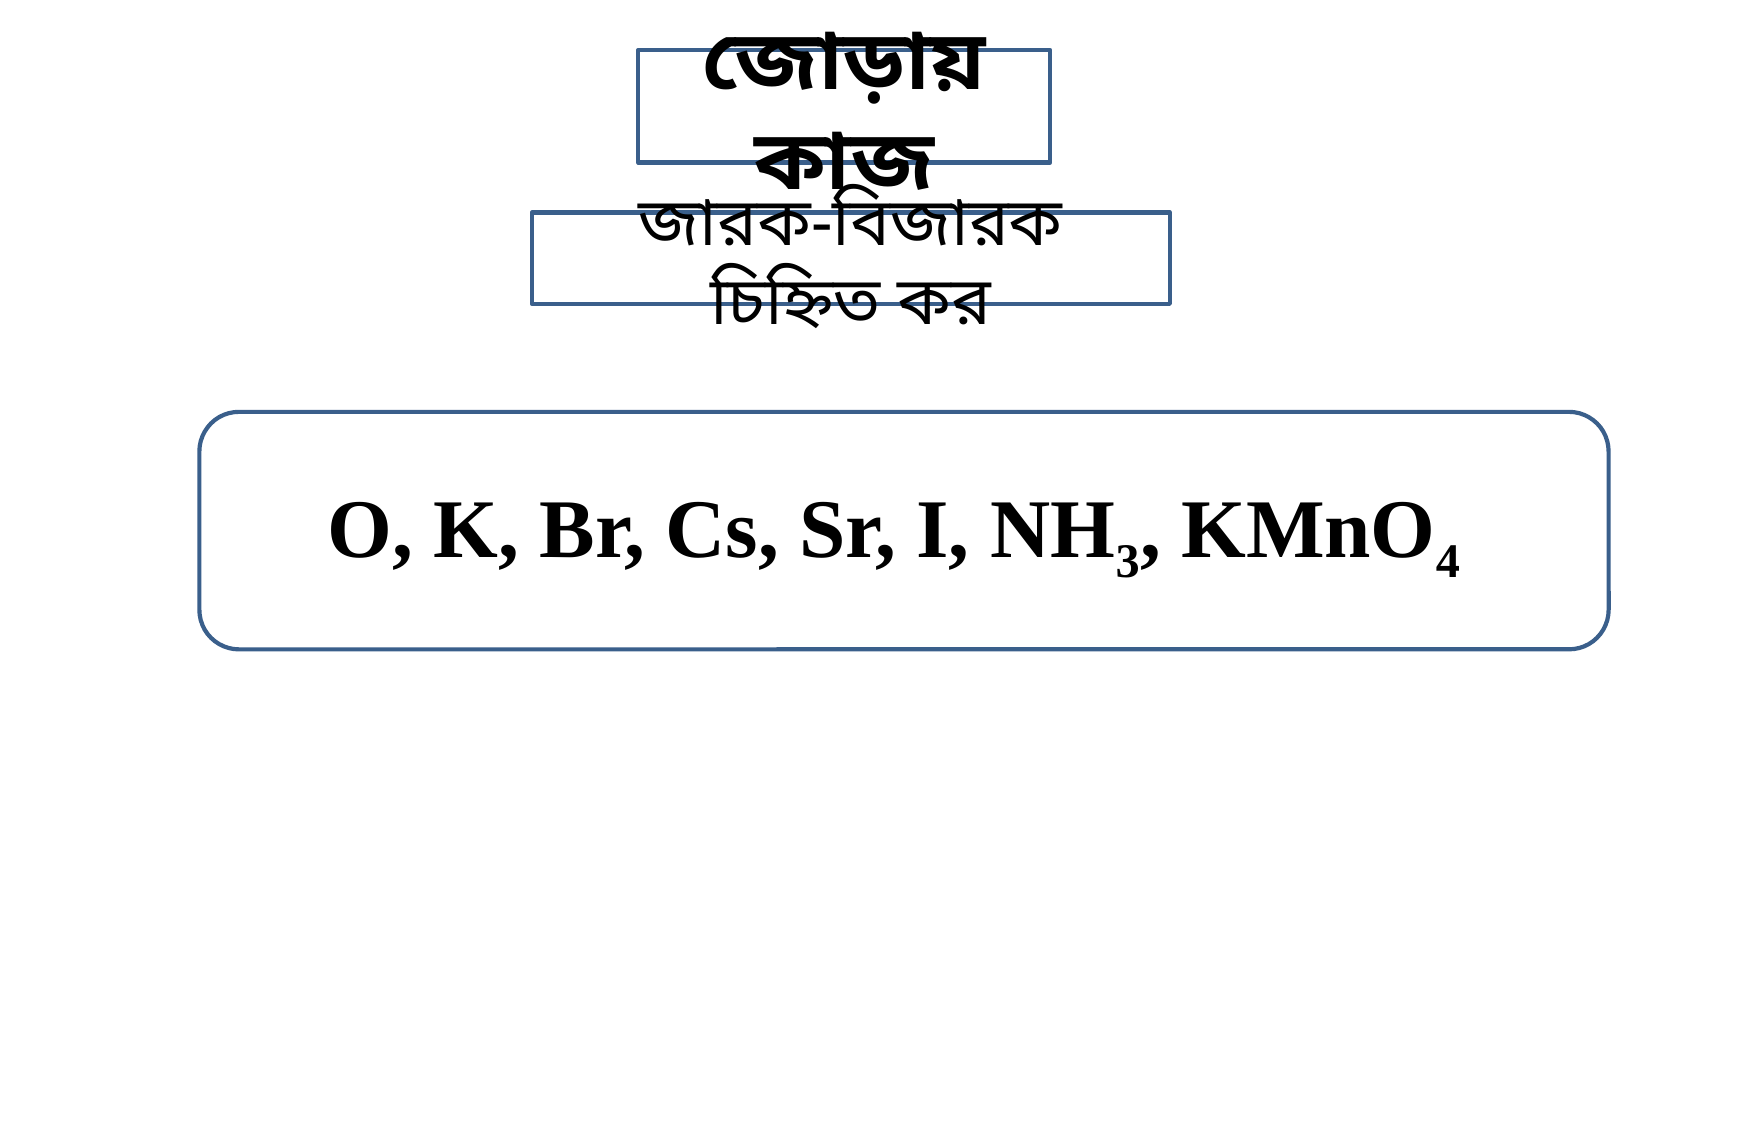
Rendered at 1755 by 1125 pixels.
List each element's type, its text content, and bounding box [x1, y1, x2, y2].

text_box জোড়ায় কাজ [636, 48, 1052, 165]
text_box জারক-বিজারক চিহ্নিত কর [530, 210, 1172, 306]
text_box O, K, Br, Cs, Sr, I, NH3, KMnO4 [197, 409, 1611, 652]
